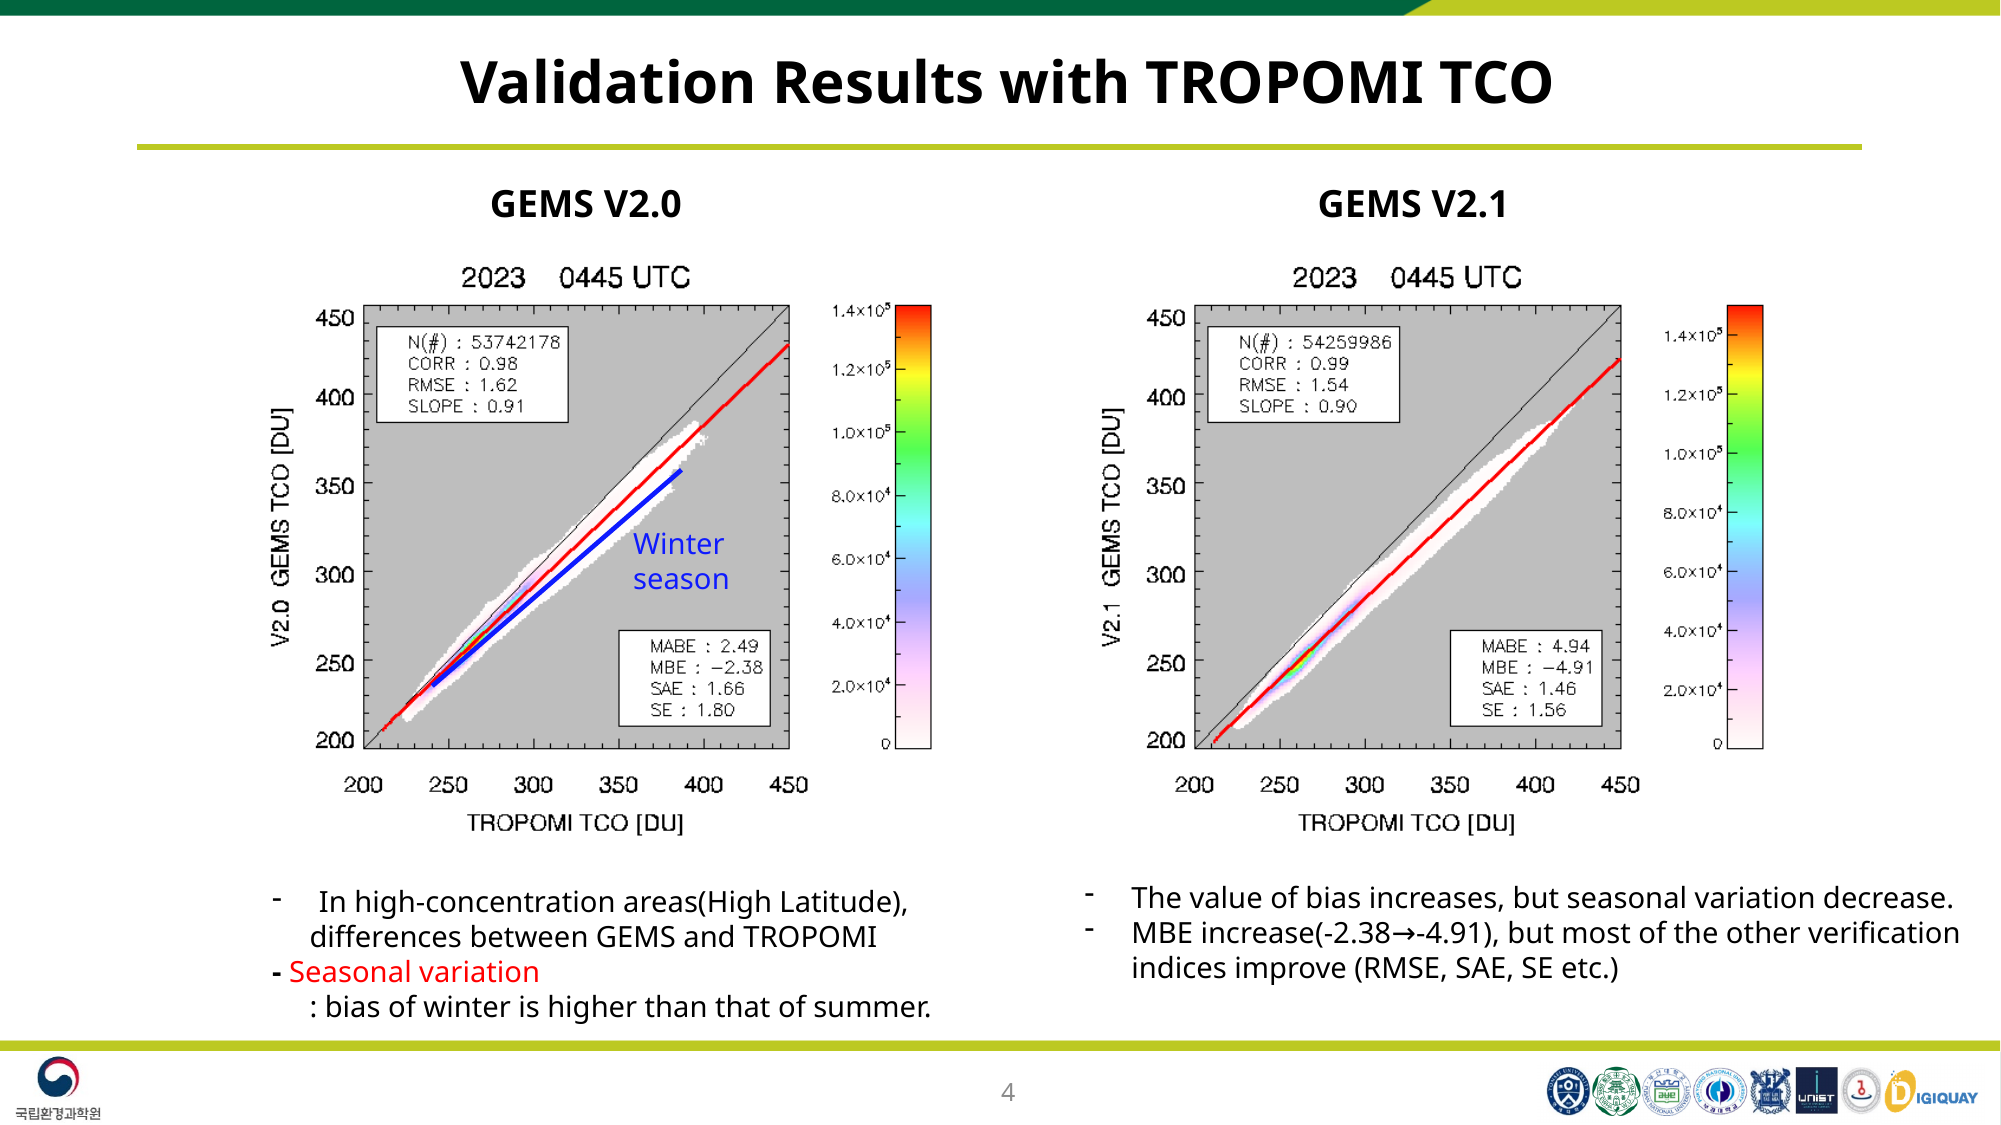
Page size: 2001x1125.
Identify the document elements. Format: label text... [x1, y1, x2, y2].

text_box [432, 469, 682, 687]
picture [0, 0, 2001, 1125]
picture [15, 1054, 102, 1123]
text_box GEMS V2.1 [1302, 172, 1536, 233]
picture [1537, 1062, 1985, 1124]
text_box GEMS V2.0 [475, 172, 709, 233]
text_box In high-concentration areas(High Latitude), differences between GEMS and TROPOMI - Seasonal variation : bias of winter is higher than that of summer. [257, 876, 1050, 1066]
text_box The value of bias increases, but seasonal variation decrease. MBE increase(-2.38→-4.91), but most of the other verification indices improve (RMSE, SAE, SE etc.) [1069, 872, 1985, 1027]
title Validation Results with TROPOMI TCO [137, 21, 1863, 148]
slide_number 4 [939, 1066, 1031, 1124]
